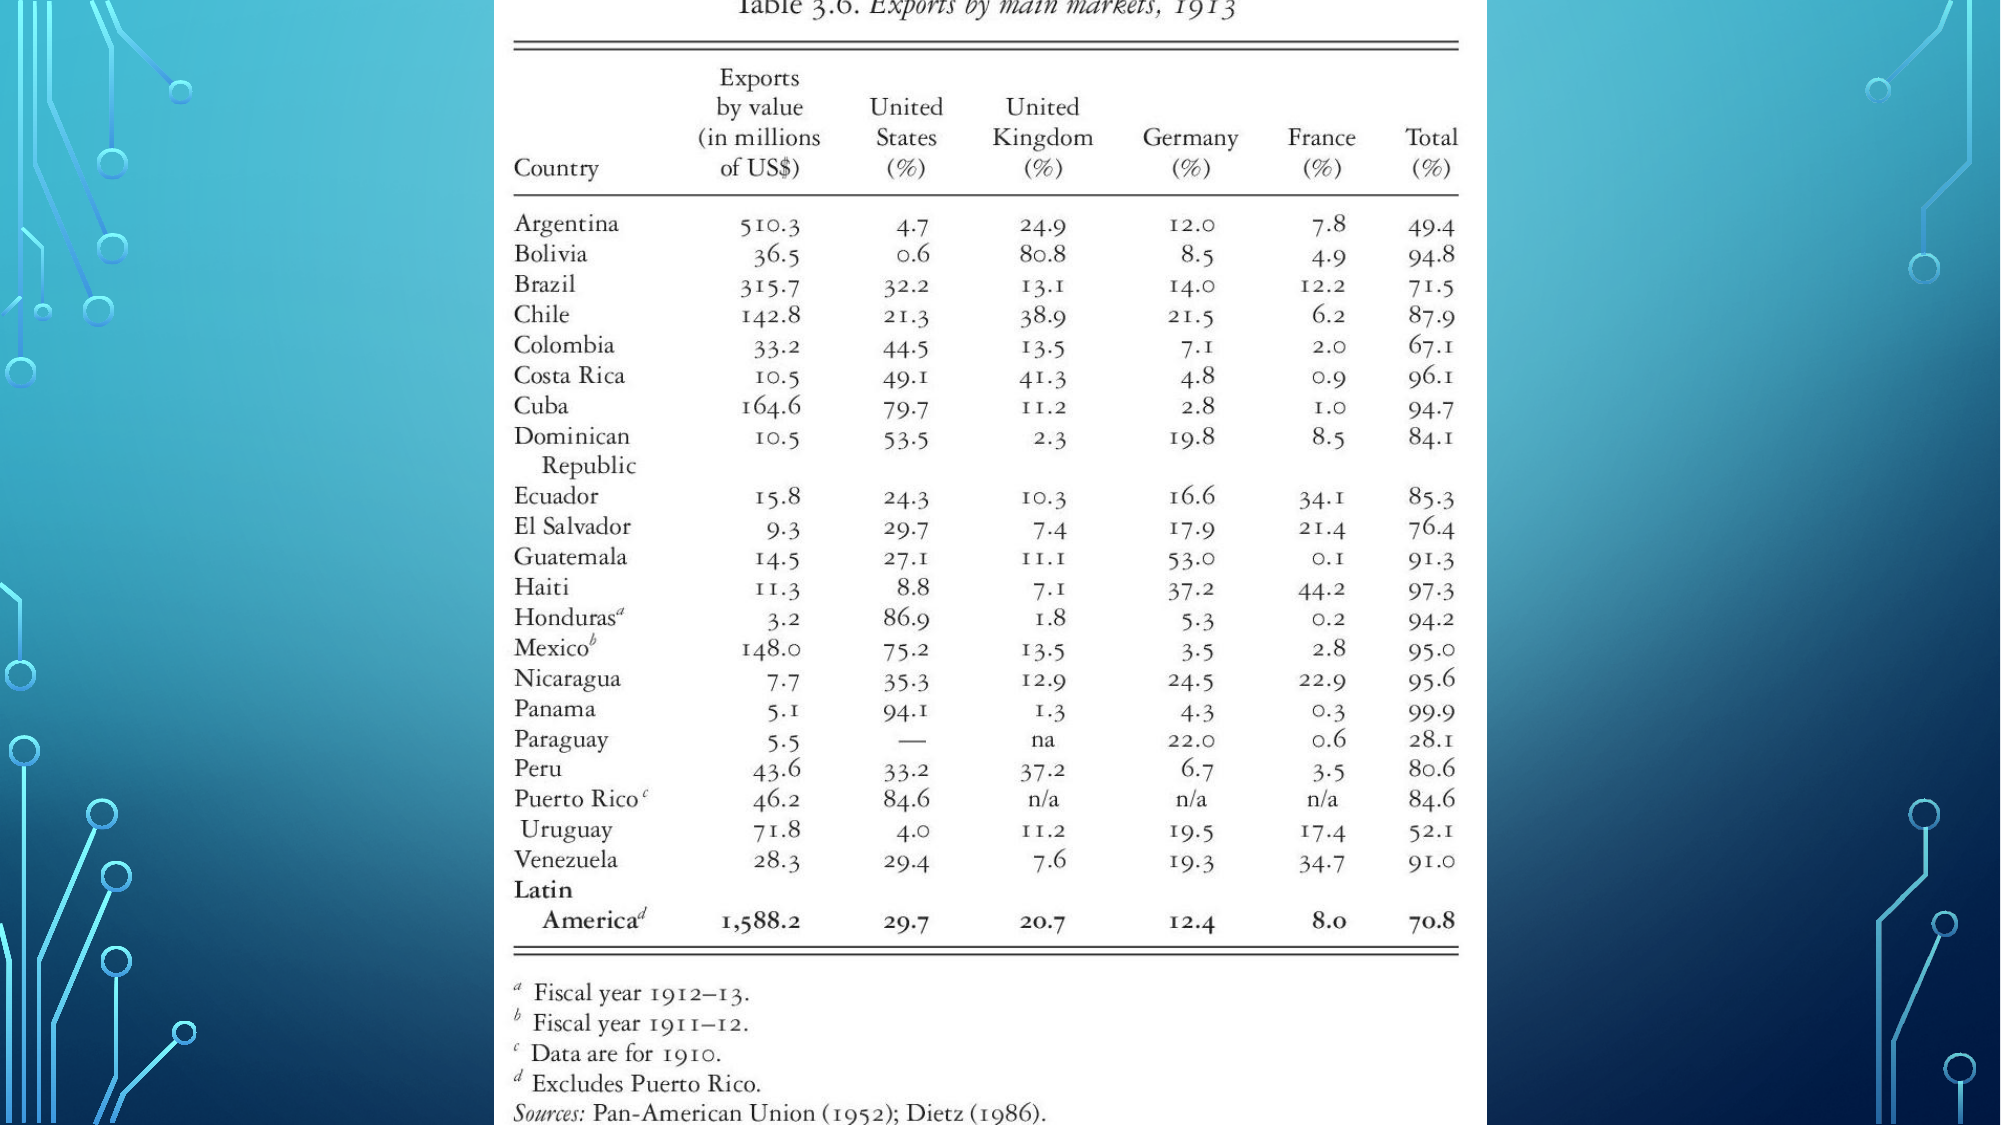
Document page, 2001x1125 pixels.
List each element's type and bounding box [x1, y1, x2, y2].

list [494, 0, 1488, 1125]
